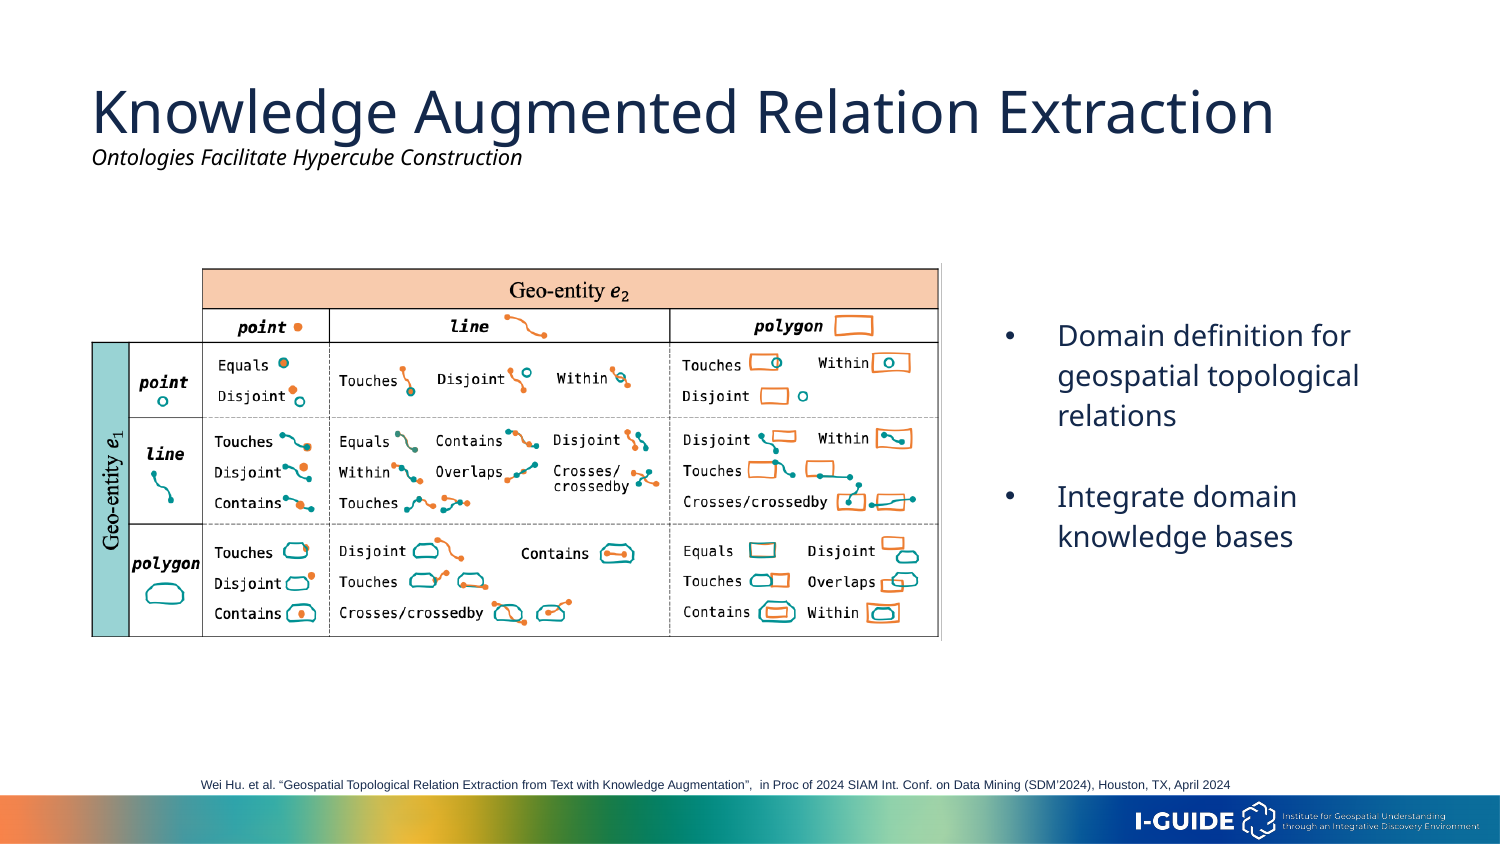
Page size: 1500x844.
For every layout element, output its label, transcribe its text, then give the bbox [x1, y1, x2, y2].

text_box Wei Hu. et al. “Geospatial Topological Relation Extraction from Text with Knowledge Augmentation”, in Proc of 2024 SIAM Int. Conf. on Data Mining (SDM’2024), Houston, TX, April 2024 [185, 765, 1250, 801]
text_box Domain definition for geospatial topological relations Integrate domain knowledge bases [967, 297, 1439, 609]
title Knowledge Augmented Relation Extraction Ontologies Facilitate Hypercube Construction [76, 44, 1500, 208]
picture [0, 795, 1422, 844]
picture [89, 263, 943, 641]
